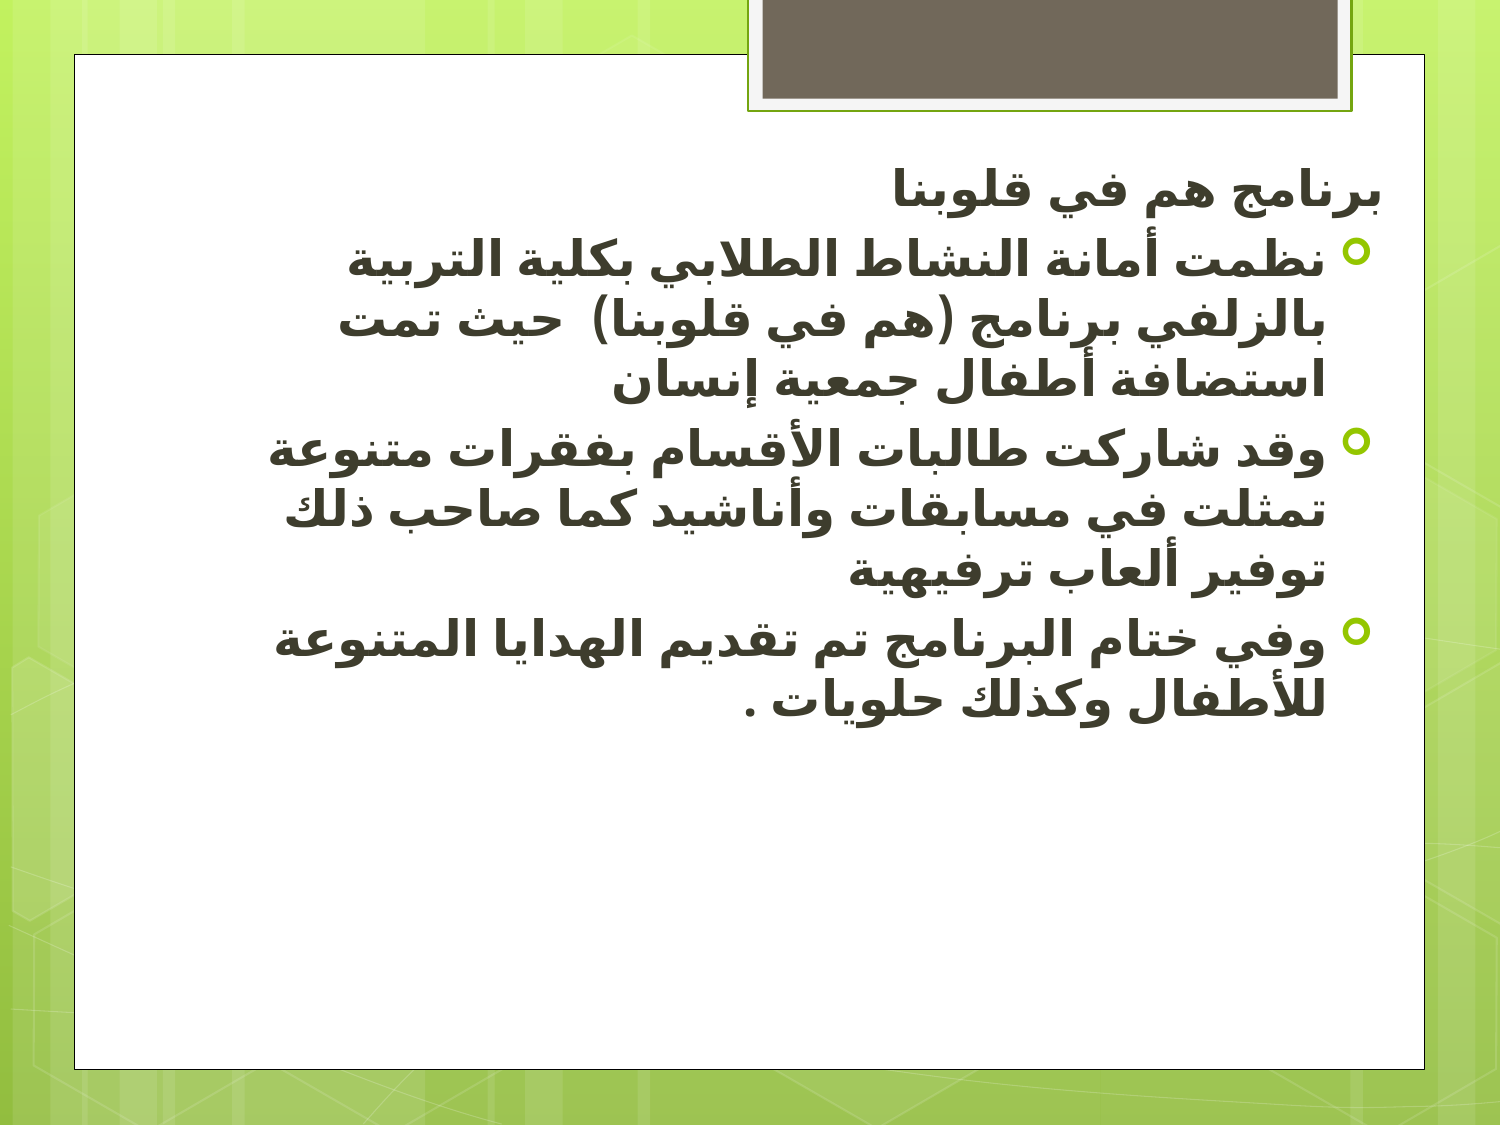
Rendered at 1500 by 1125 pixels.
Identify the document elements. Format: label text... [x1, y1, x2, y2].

list برنامج هم في قلوبنا نظمت أمانة النشاط الطلابي بكلية التربية بالزلفي برنامج (هم في قلوبنا) حيث تمت استضافة أطفال جمعية إنسان وقد شاركت طالبات الأقسام بفقرات متنوعة تمثلت في مسابقات وأناشيد كما صاحب ذلك توفير ألعاب ترفيهية وفي ختام البرنامج تم تقديم الهدايا المتنوعة للأطفال وكذلك حلويات . [171, 149, 1400, 957]
